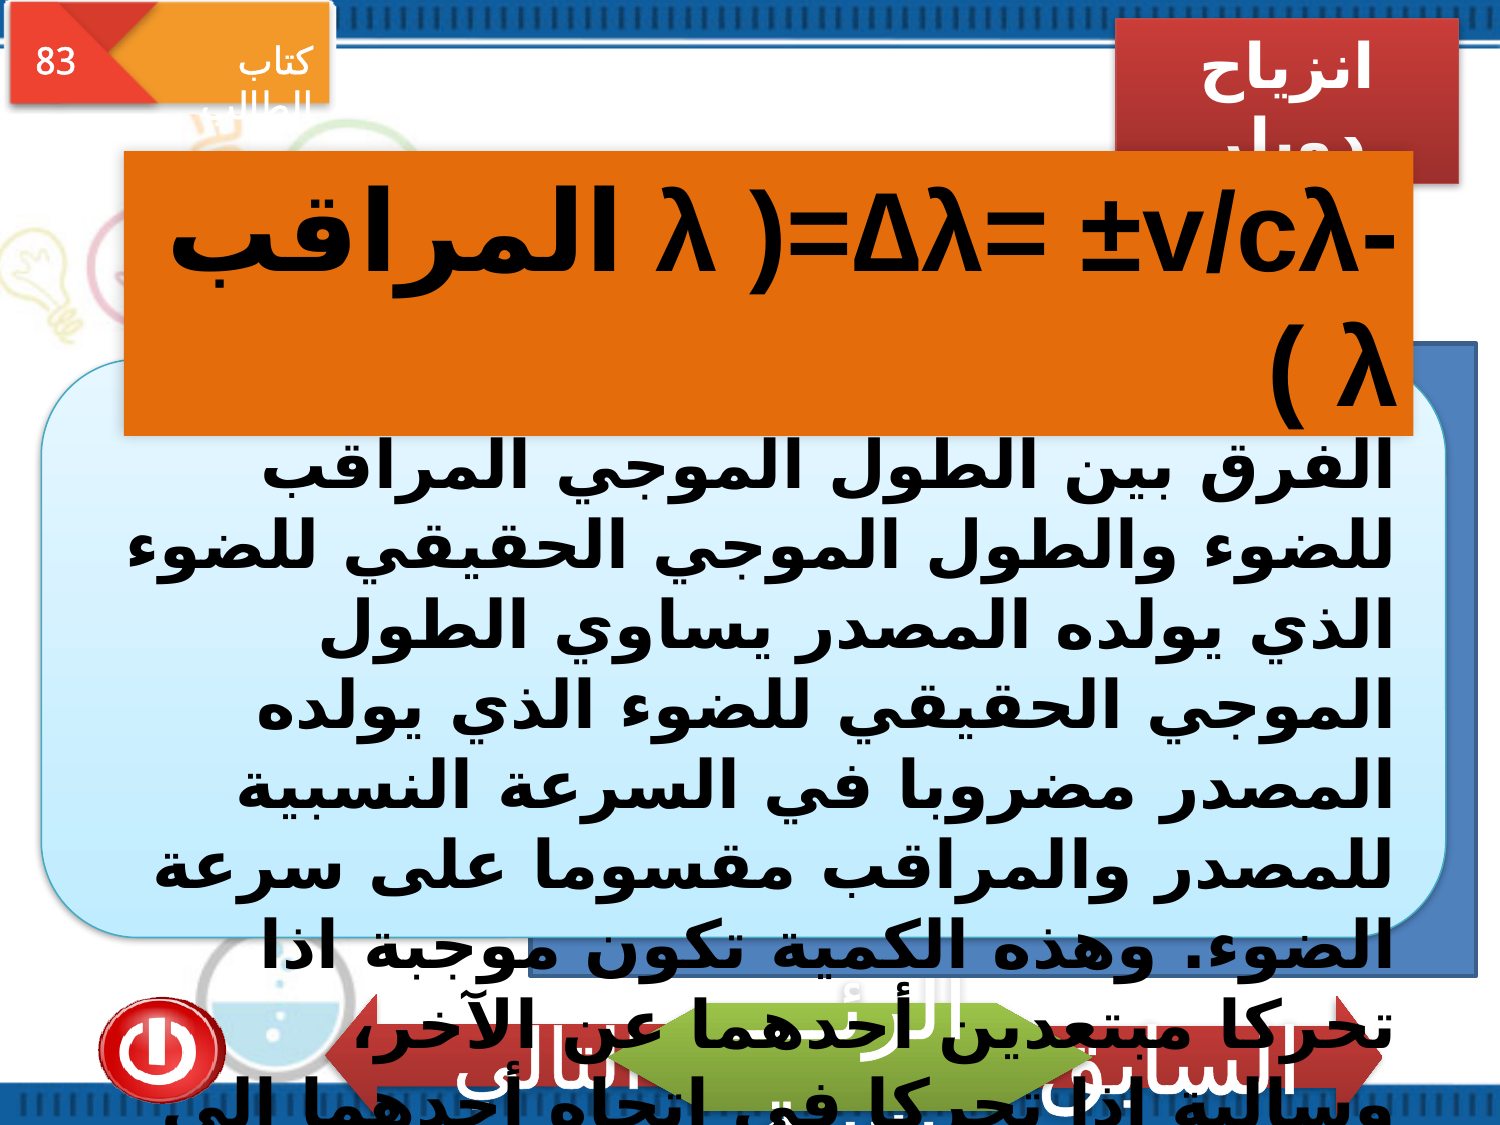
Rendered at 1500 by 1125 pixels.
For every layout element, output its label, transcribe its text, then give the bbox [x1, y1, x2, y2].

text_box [325, 993, 1383, 1119]
text_box -λ )=∆λ= ±v/cλ المراقب λ ) [123, 151, 1414, 341]
picture [0, 0, 1500, 1125]
text_box انزياح دوبلر [1115, 18, 1459, 184]
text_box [0, 0, 342, 120]
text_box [41, 343, 1477, 977]
text_box الفرق بين الطول الموجي المراقب للضوء والطول الموجي الحقيقي للضوء الذي يولده المصدر يساوي الطول الموجي الحقيقي للضوء الذي يولده المصدر مضروبا في السرعة النسبية للمصدر والمراقب مقسوما على سرعة الضوء. وهذه الكمية تكون موجبة اذا تحركا مبتعدين أحدهما عن الآخر، وسالبة إذا تحركا في اتجاه أحدهما إلى الآخر. [95, 984, 1412, 1125]
